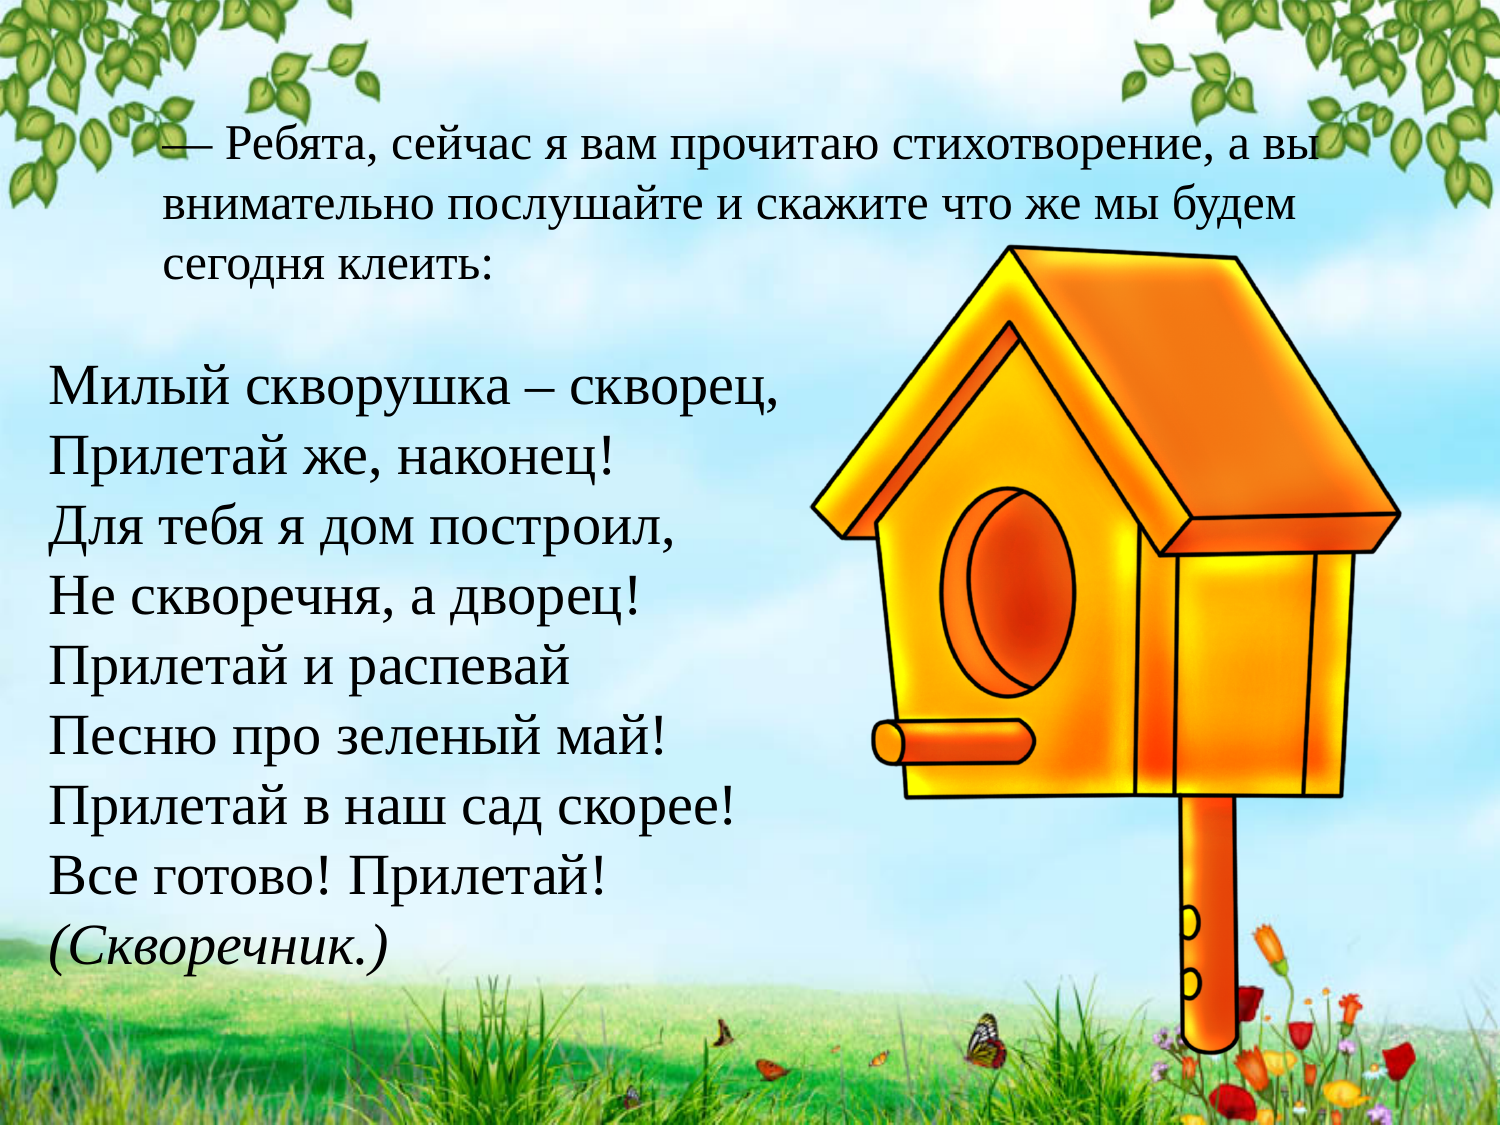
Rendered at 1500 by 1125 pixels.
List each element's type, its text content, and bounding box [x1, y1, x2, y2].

text_box ― Ребята, сейчас я вам прочитаю стихотворение, а вы внимательно послушайте и скажите что же мы будем сегодня клеить: [147, 101, 1341, 297]
picture [0, 0, 1500, 1125]
text_box Милый скворушка – скворец, Прилетай же, наконец! Для тебя я дом построил, Не скворечня, а дворец! Прилетай и распевай Песню про зеленый май! Прилетай в наш сад скорее! Все готово! Прилетай! (Скворечник.) [33, 338, 803, 984]
